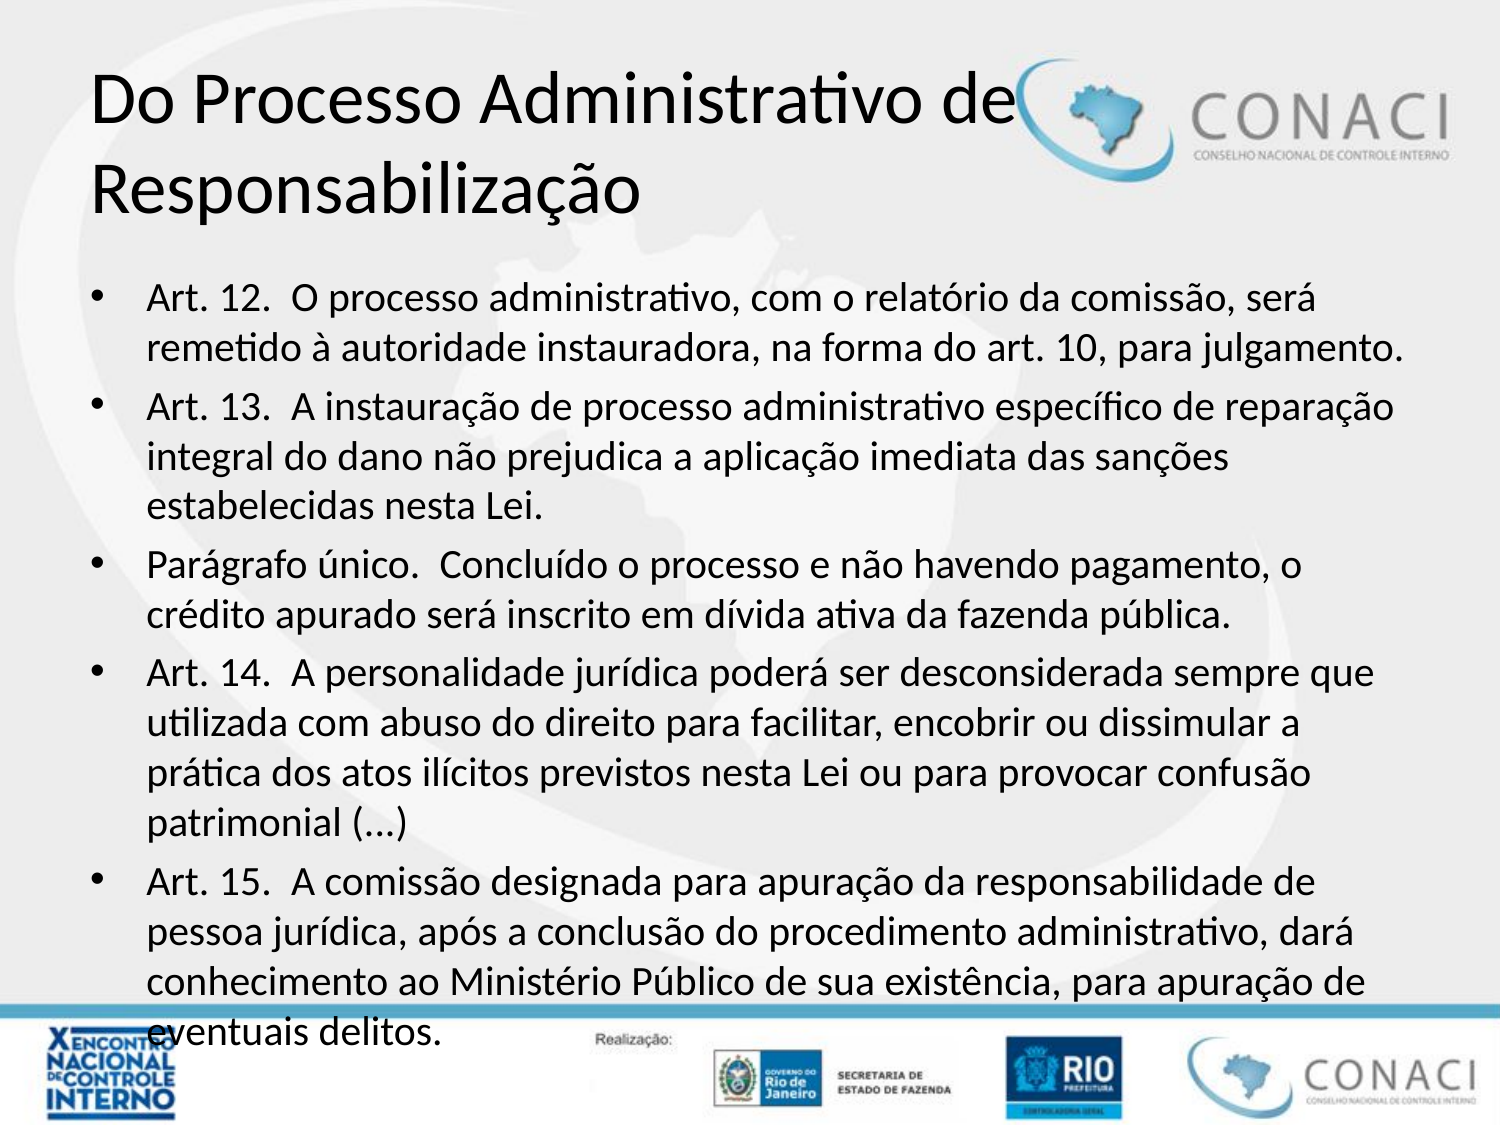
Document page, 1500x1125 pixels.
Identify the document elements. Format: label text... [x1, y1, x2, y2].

title Do Processo Administrativo de Responsabilização [74, 44, 1426, 233]
picture [0, 0, 1500, 1125]
list Art. 12. O processo administrativo, com o relatório da comissão, será remetido à autoridade instauradora, na forma do art. 10, para julgamento. Art. 13. A instauração de processo administrativo específico de reparação integral do dano não prejudica a aplicação imediata das sanções estabelecidas nesta Lei. Parágrafo único. Concluído o processo e não havendo pagamento, o crédito apurado será inscrito em dívida ativa da fazenda pública. Art. 14. A personalidade jurídica poderá ser desconsiderada sempre que utilizada com abuso do direito para facilitar, encobrir ou dissimular a prática dos atos ilícitos previstos nesta Lei ou para provocar confusão patrimonial (...) Art. 15. A comissão designada para apuração da responsabilidade de pessoa jurídica, após a conclusão do procedimento administrativo, dará conhecimento ao Ministério Público de sua existência, para apuração de eventuais delitos. [74, 262, 1426, 1006]
